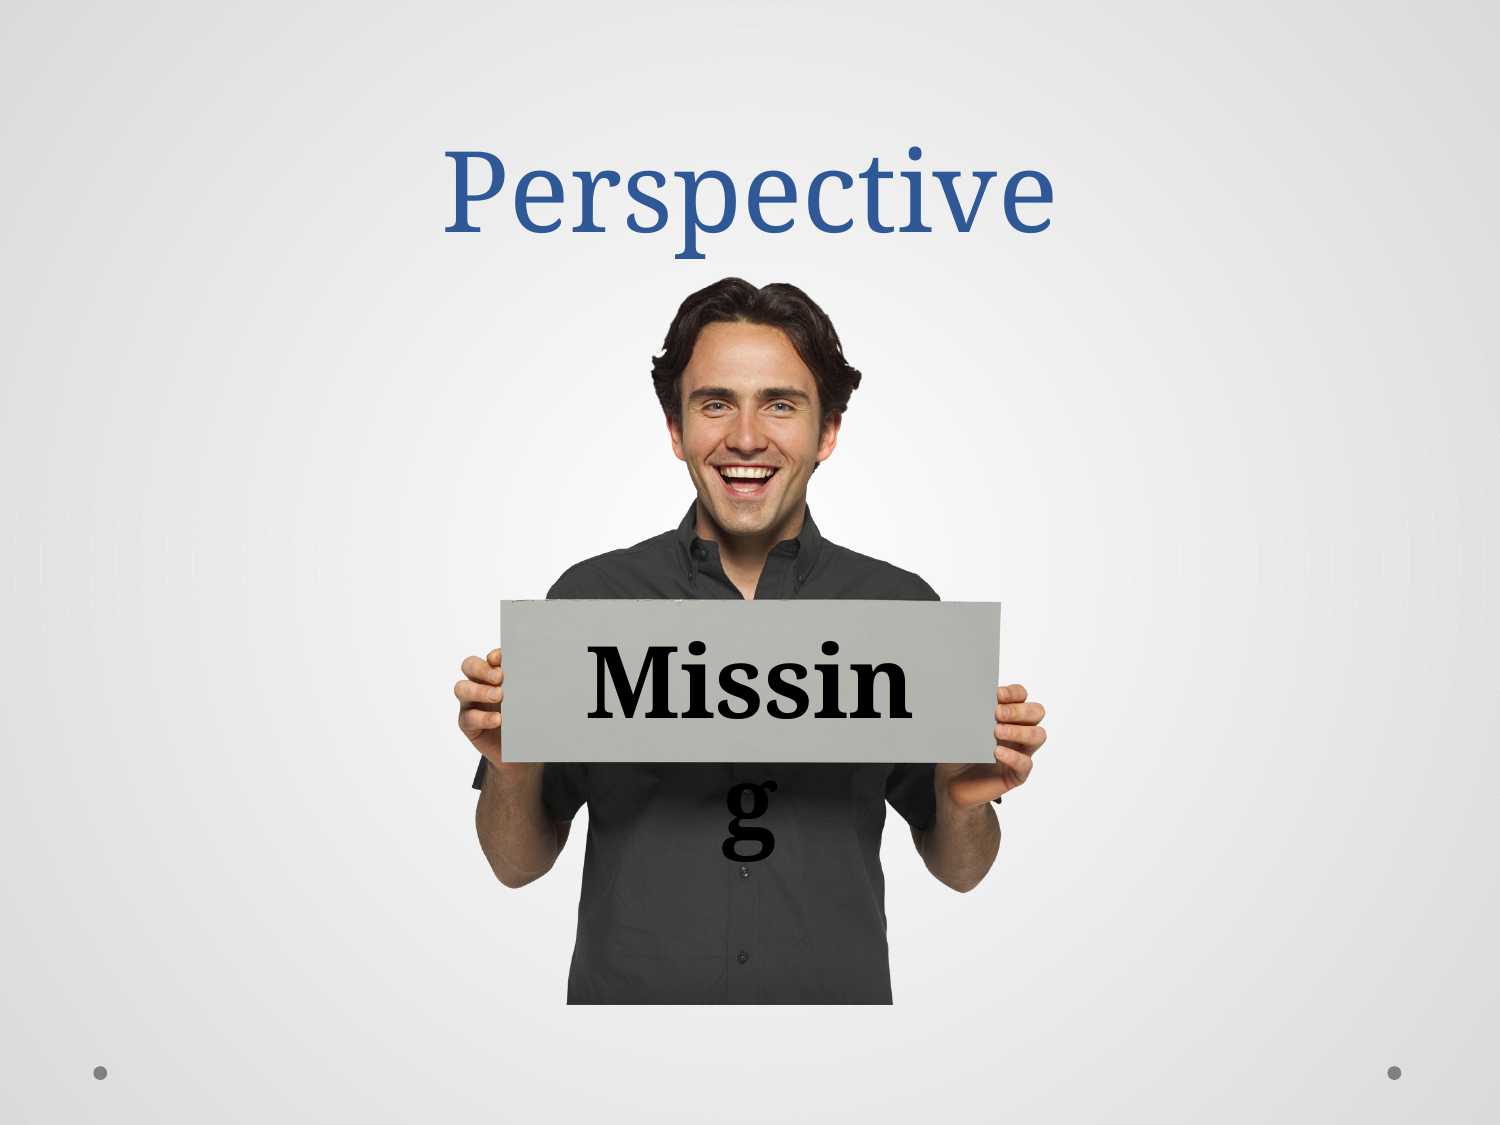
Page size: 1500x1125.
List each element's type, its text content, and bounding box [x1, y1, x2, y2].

title Perspective [75, 0, 1425, 261]
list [74, 262, 1426, 1006]
